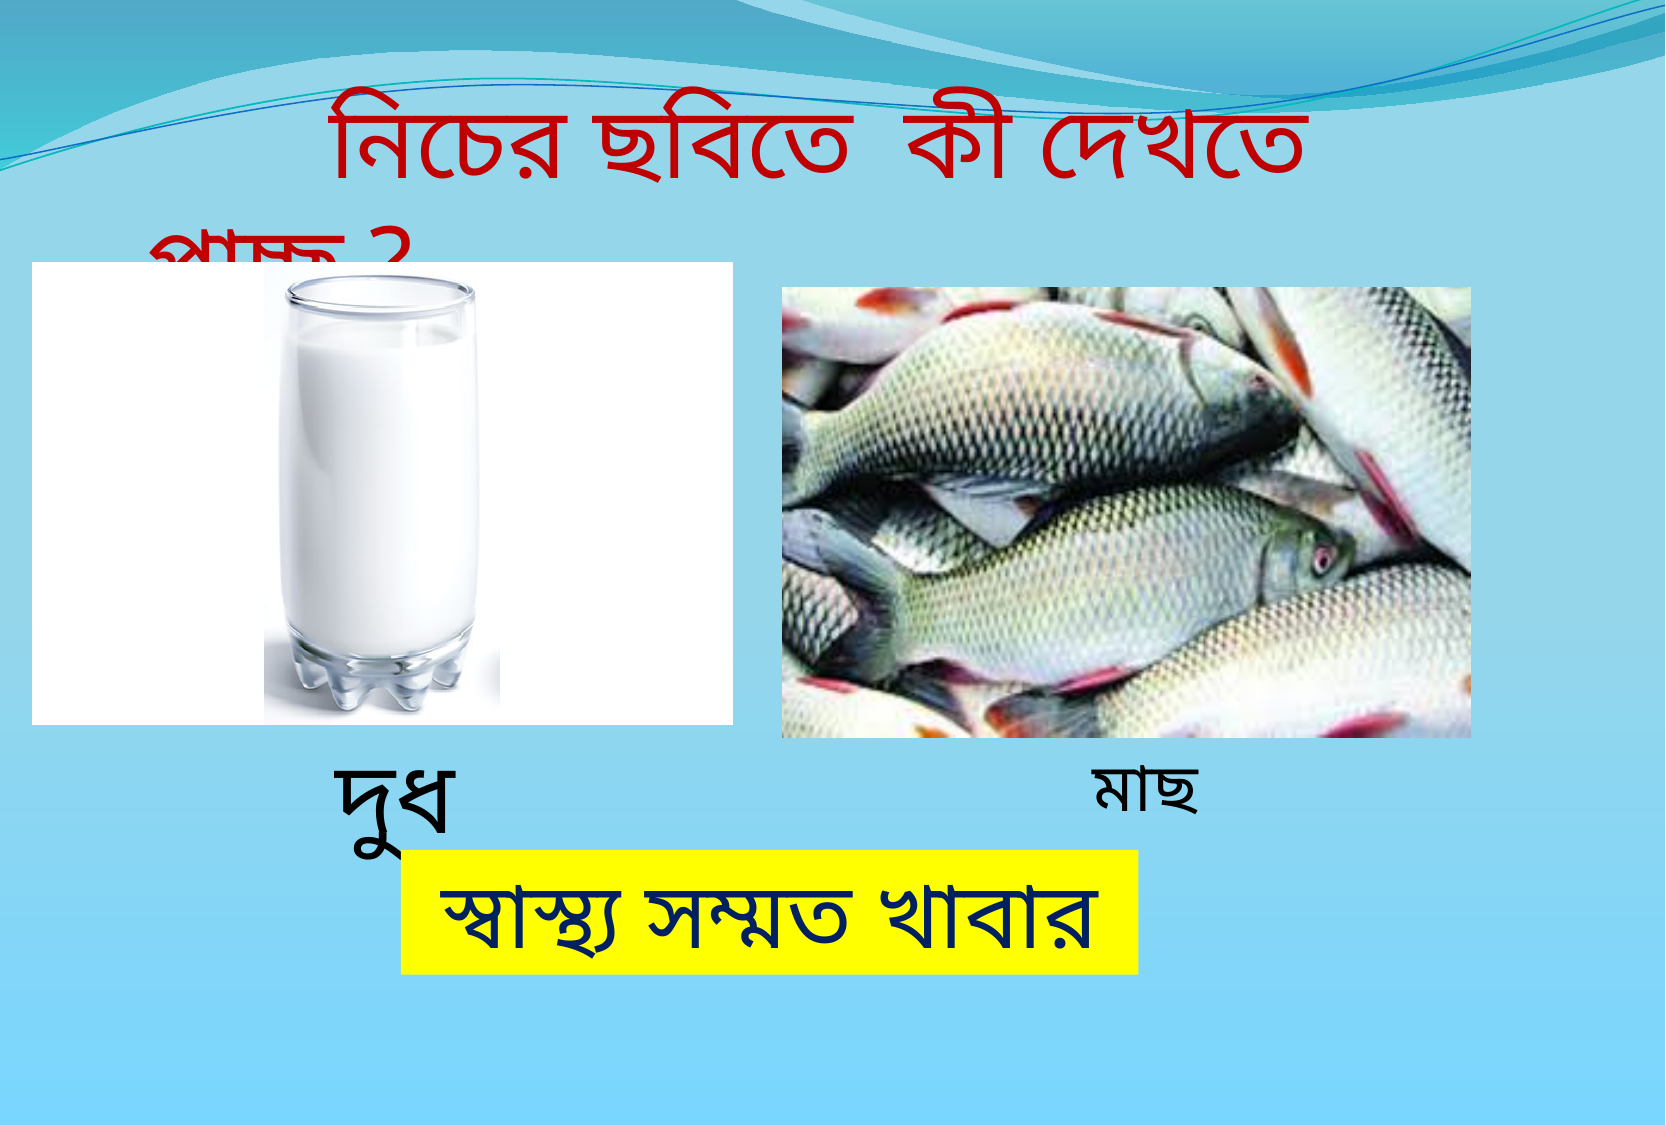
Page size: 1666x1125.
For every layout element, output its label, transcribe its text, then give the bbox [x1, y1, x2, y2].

table_cell জেলি [733, 264, 739, 327]
picture [32, 262, 733, 726]
table_cell জেলি [775, 288, 782, 327]
text_box স্বাস্থ্য সম্মত খাবার [400, 849, 1139, 975]
picture [782, 287, 1471, 738]
text_box নিচের ছবিতে কী দেখতে পাচ্ছ ? [132, 71, 1358, 327]
text_box দুধ [185, 738, 606, 861]
text_box মাছ [845, 750, 1445, 938]
